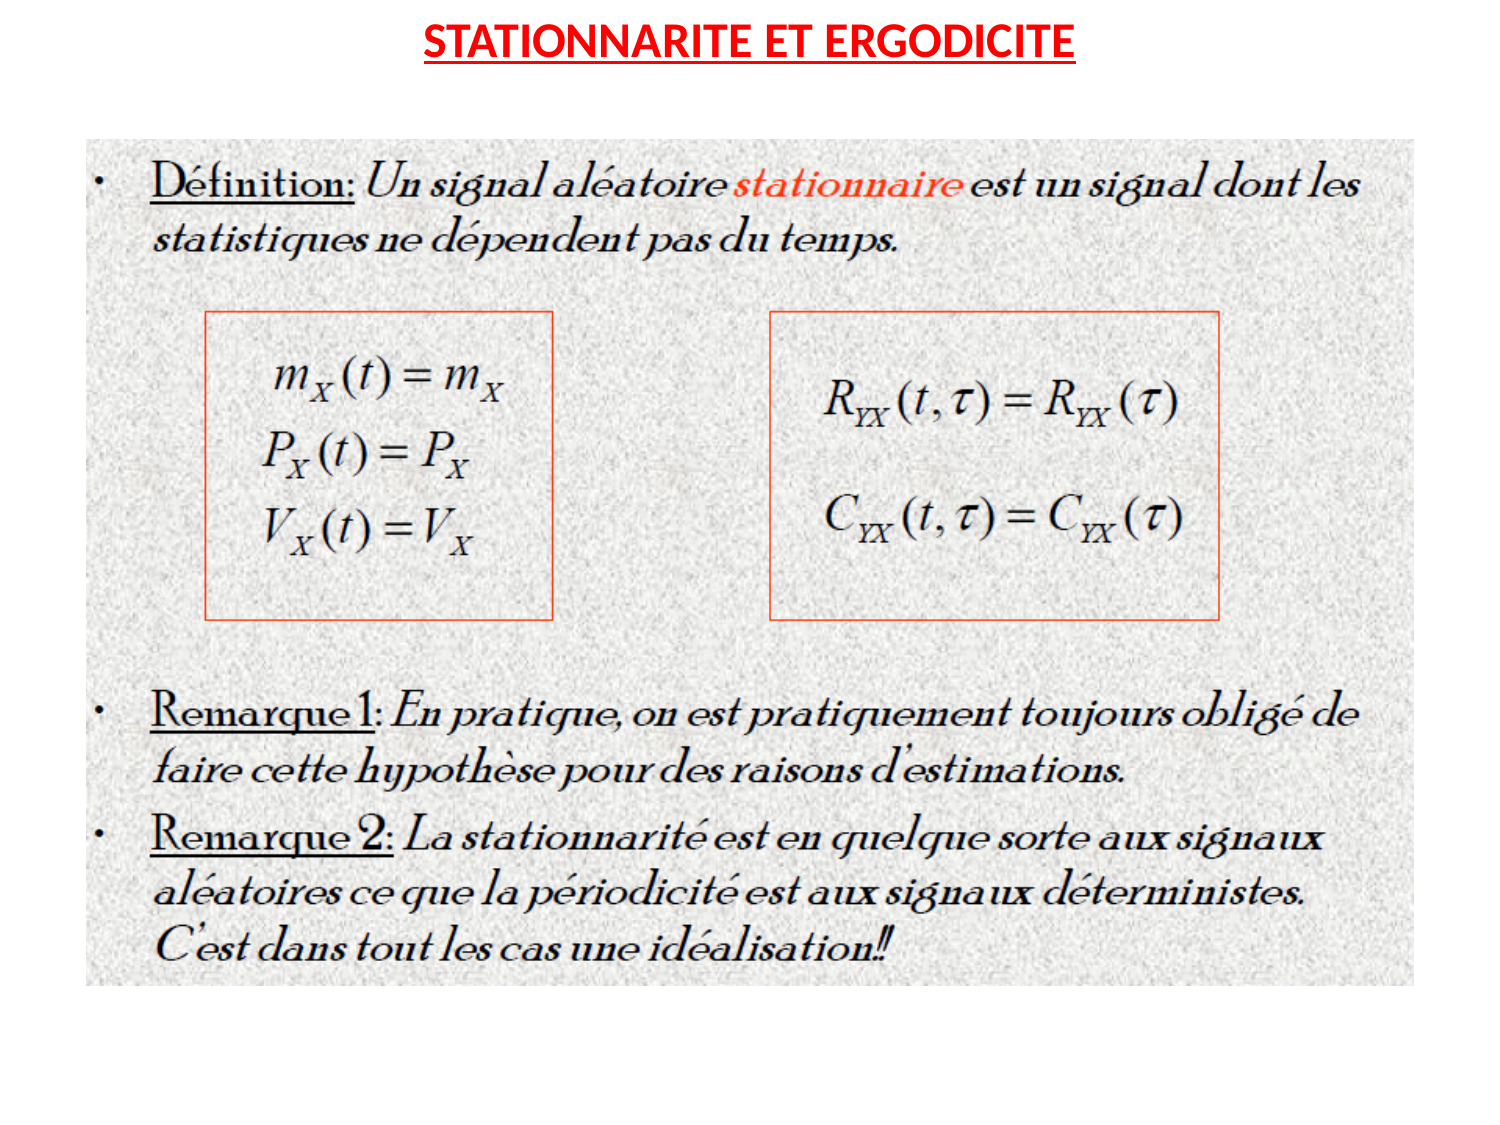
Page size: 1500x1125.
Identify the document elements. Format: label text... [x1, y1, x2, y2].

text_box STATIONNARITE ET ERGODICITE [0, 0, 1500, 75]
picture [86, 139, 1414, 986]
